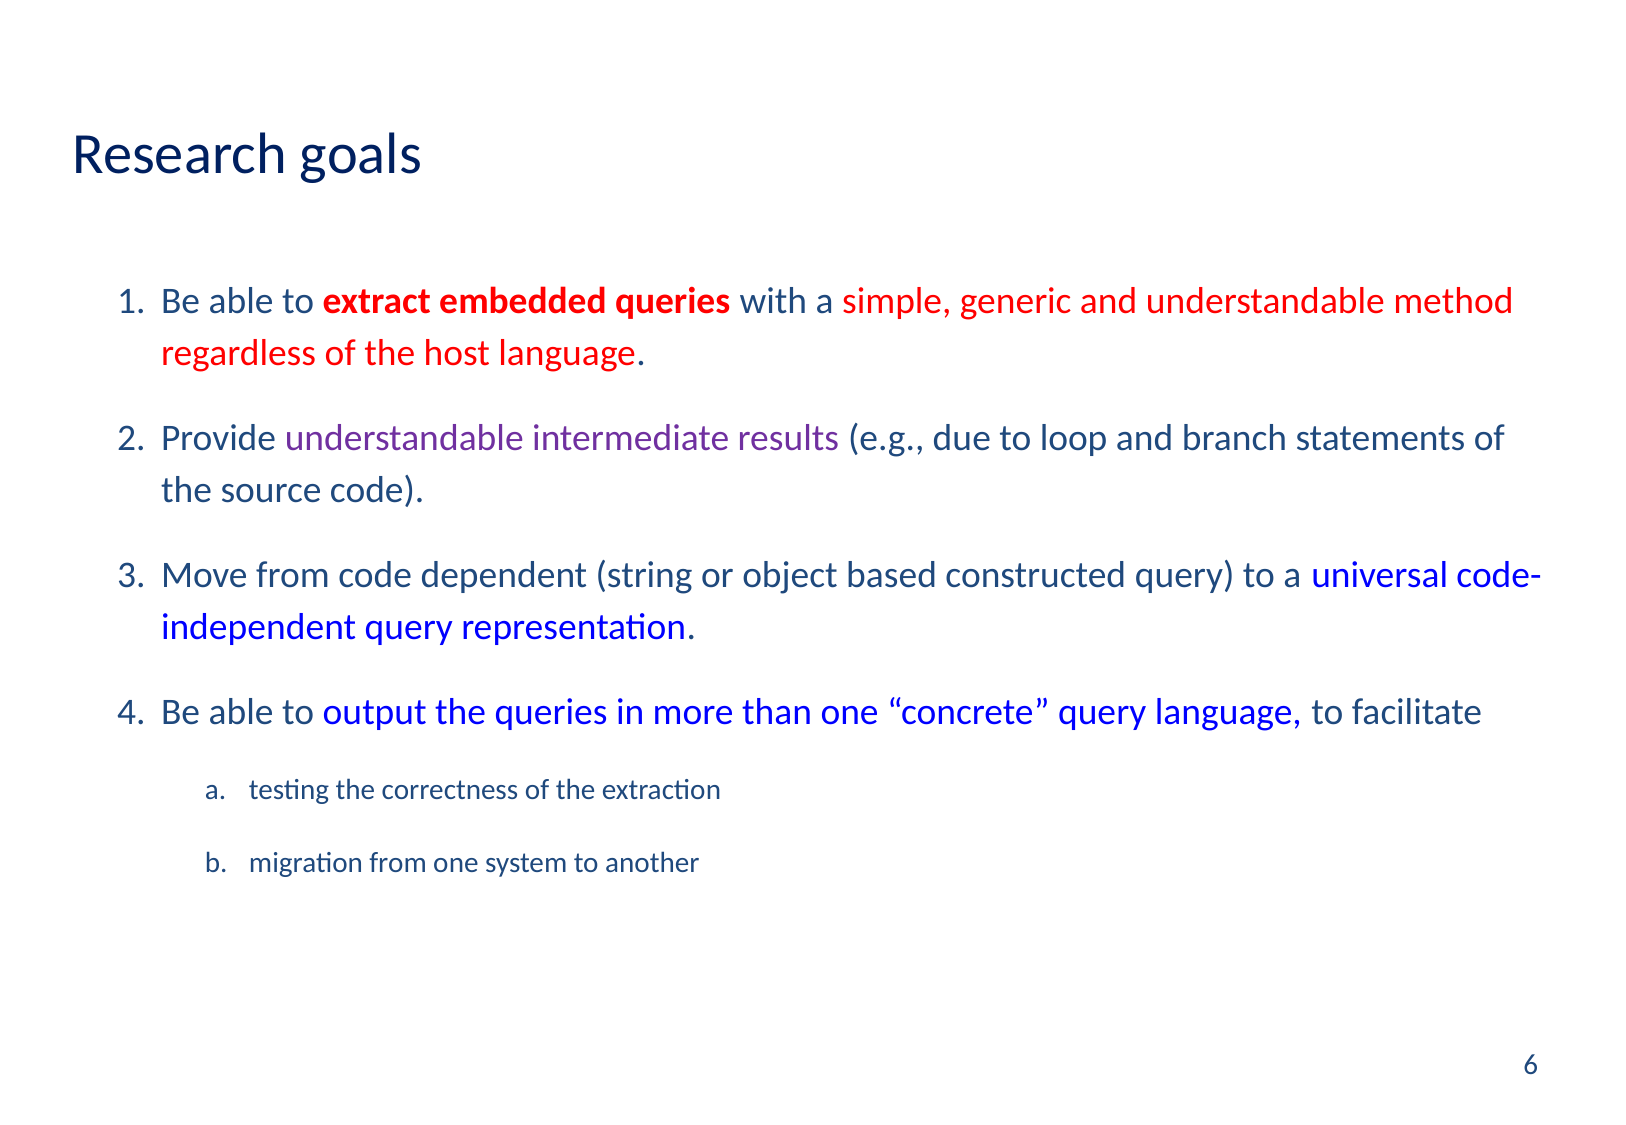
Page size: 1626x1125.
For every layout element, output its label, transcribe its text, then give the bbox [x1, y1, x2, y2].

title Research goals [55, 97, 1570, 223]
slide_number 6 [1505, 1019, 1604, 1106]
list Be able to extract embedded queries with a simple, generic and understandable method regardless of the host language. Provide understandable intermediate results (e.g., due to loop and branch statements of the source code). Move from code dependent (string or object based constructed query) to a universal code-independent query representation. Be able to output the queries in more than one “concrete” query language, to facilitate testing the correctness of the extraction migration from one system to another [55, 252, 1570, 1000]
